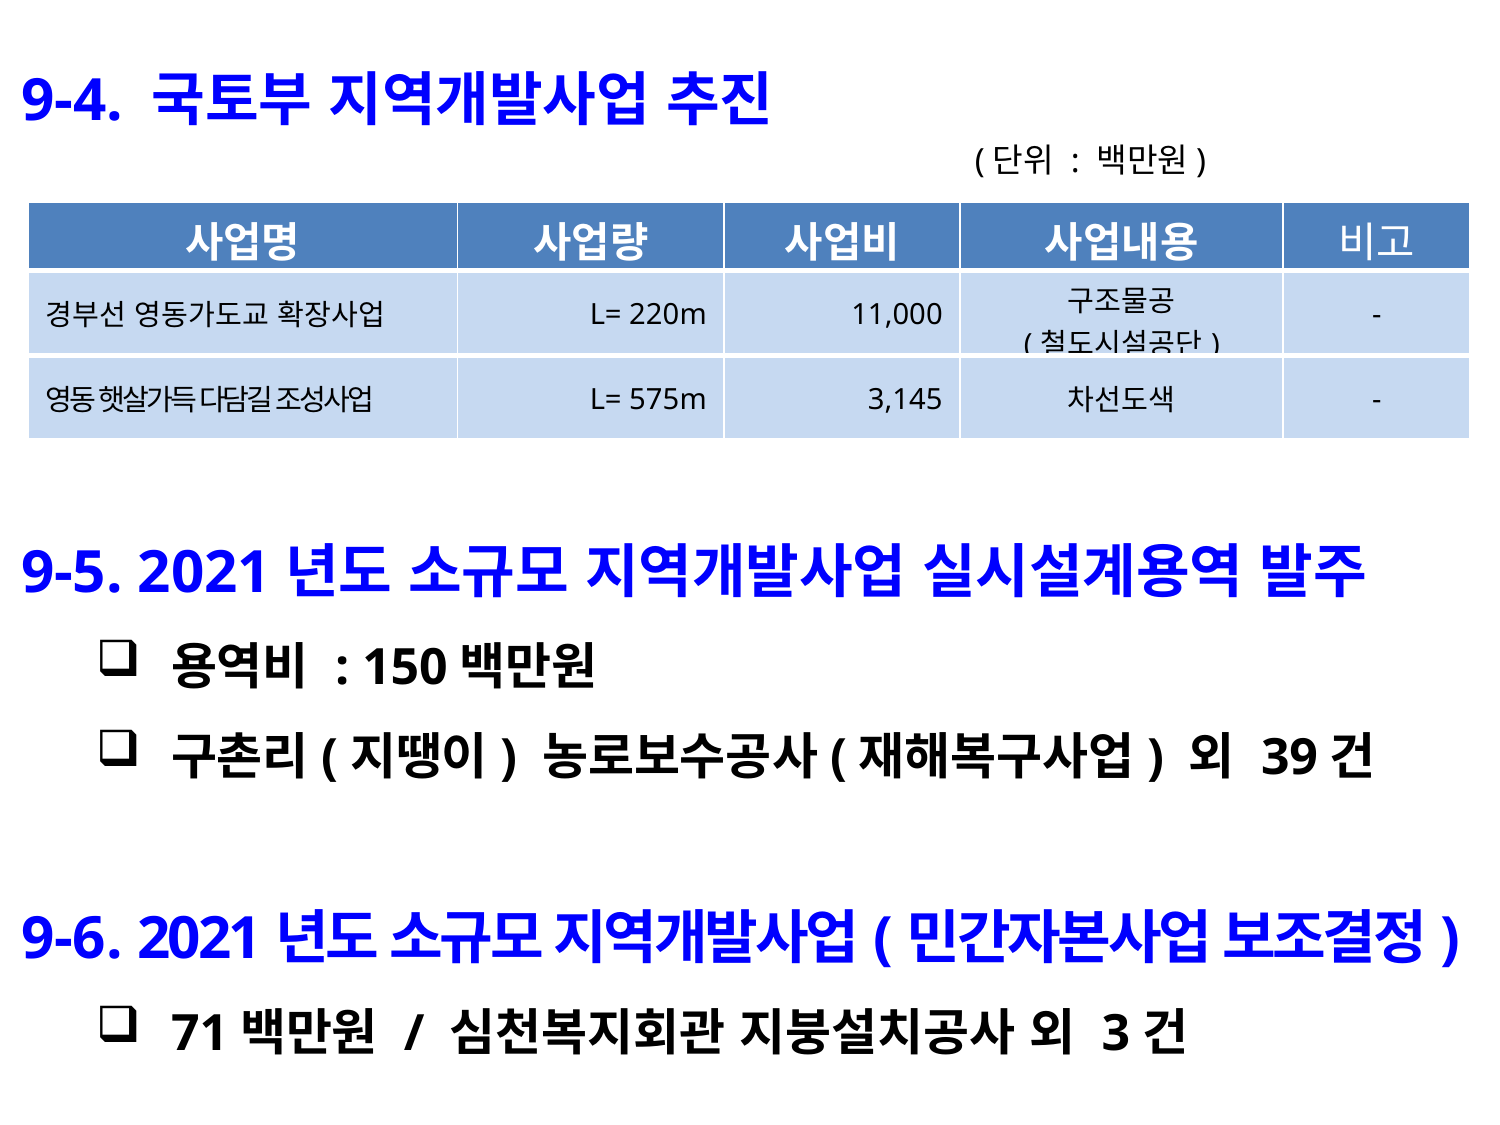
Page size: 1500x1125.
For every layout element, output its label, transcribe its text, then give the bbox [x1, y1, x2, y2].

text_box 9-4. 국토부 지역개발사업 추진 (단위 : 백만원) [5, 54, 1471, 187]
table_cell - [1284, 273, 1469, 353]
table_header 사업량 [458, 203, 723, 268]
table_cell 구조물공 (철도시설공단) [961, 273, 1282, 353]
table_header 사업비 [725, 203, 959, 268]
text_box 9-6. 2021년도 소규모 지역개발사업(민간자본사업 보조결정) 71백만원 / 심천복지회관 지붕설치공사 외 3건 [5, 857, 1500, 1083]
table_cell L= 575m [458, 358, 723, 438]
table_cell - [1284, 358, 1469, 438]
table_cell 차선도색 [961, 358, 1282, 438]
table_header 비고 [1284, 203, 1469, 268]
table_cell 경부선 영동가도교 확장사업 [29, 273, 457, 353]
table_header 사업내용 [961, 203, 1282, 268]
table_cell 11,000 [725, 273, 959, 353]
table_header 사업명 [29, 203, 457, 268]
table_cell 영동 햇살가득 다담길 조성사업 [29, 358, 457, 438]
table_cell L= 220m [458, 273, 723, 353]
text_box 9-5. 2021년도 소규모 지역개발사업 실시설계용역 발주 용역비 : 150백만원 구촌리(지땡이) 농로보수공사(재해복구사업) 외 39건 [5, 491, 1500, 776]
table_cell 3,145 [725, 358, 959, 438]
